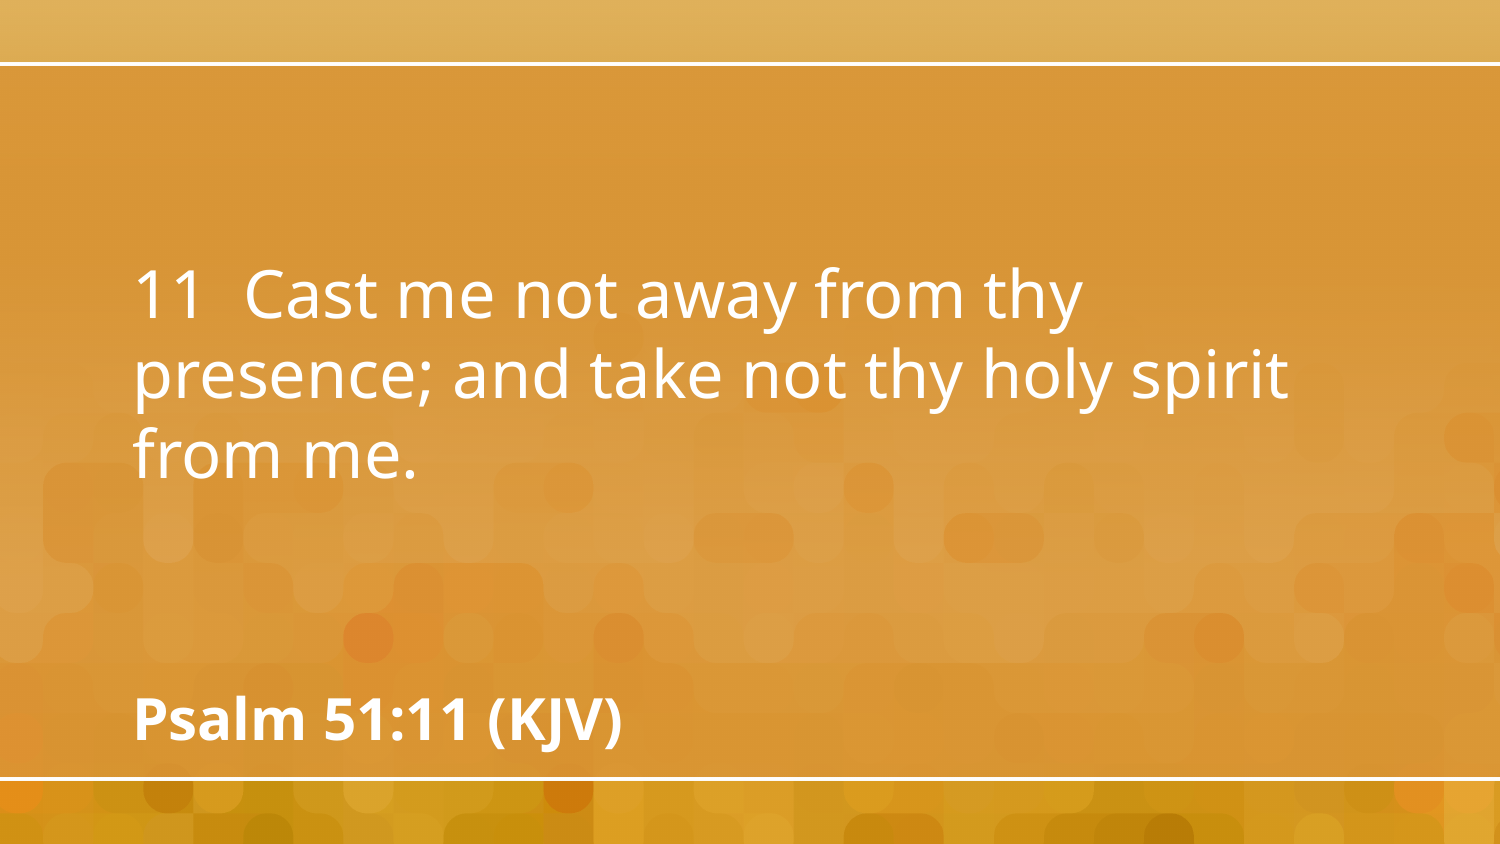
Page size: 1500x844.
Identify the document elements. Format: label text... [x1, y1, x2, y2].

list Psalm 51:11 (KJV) [116, 674, 799, 760]
list 11 Cast me not away from thy presence; and take not thy holy spirit from me. [116, 70, 1343, 675]
picture [0, 0, 1500, 844]
